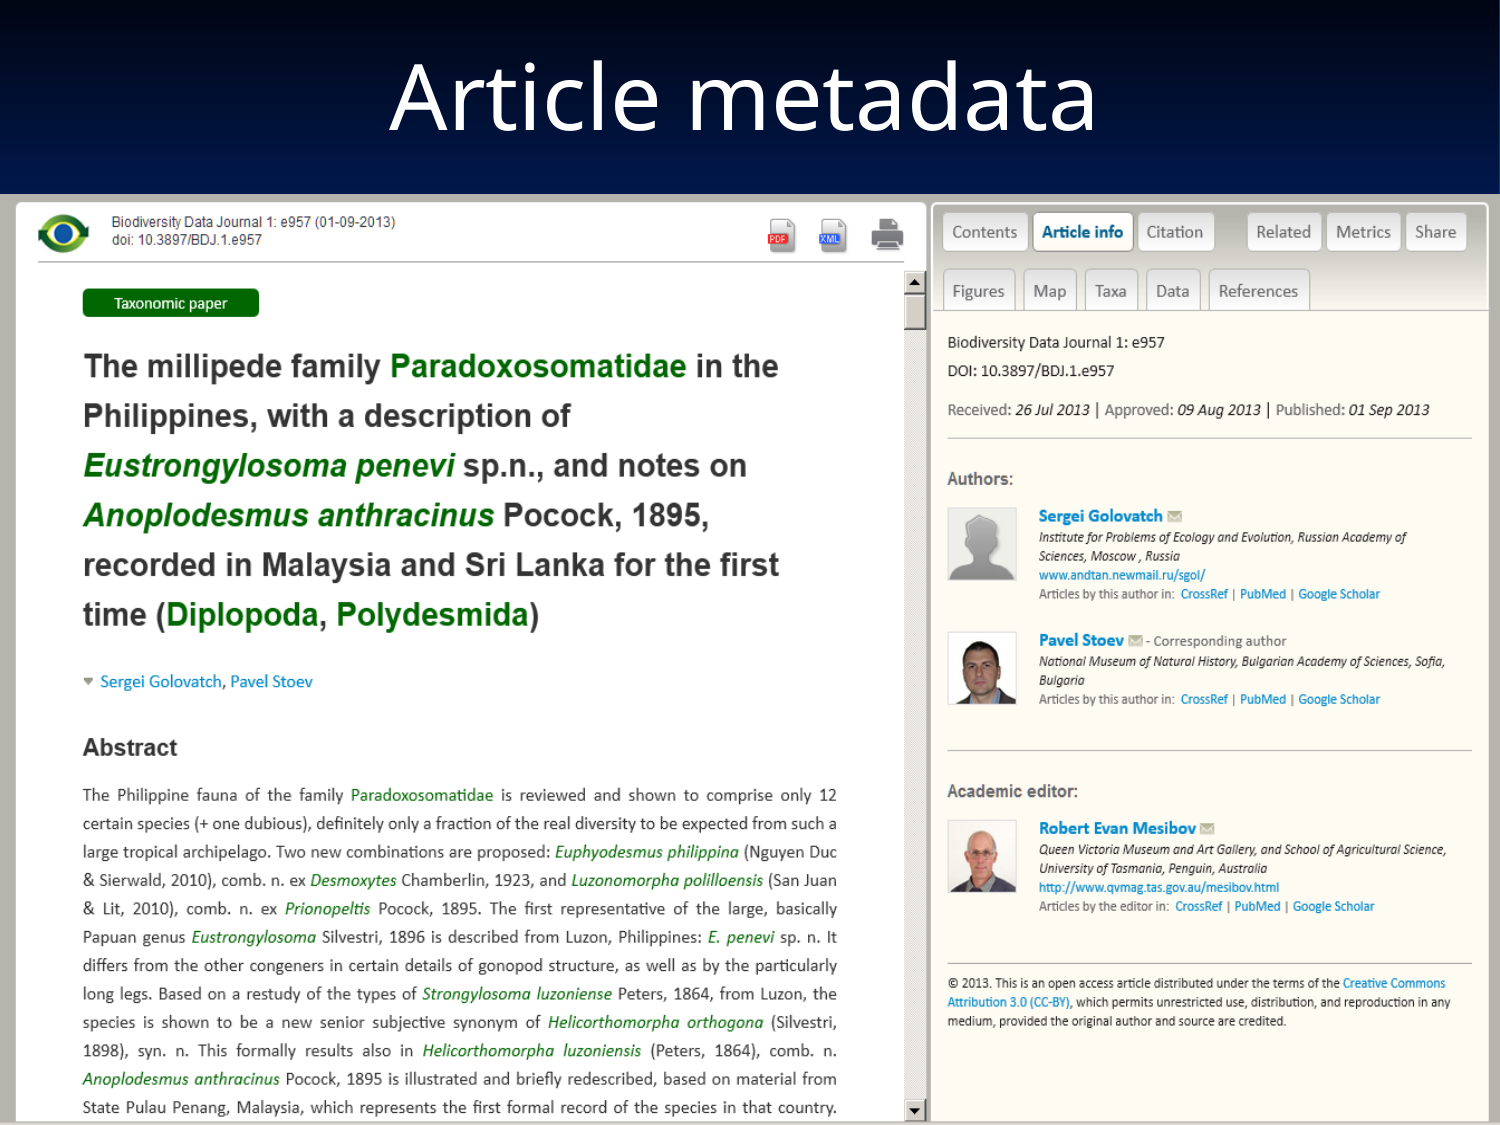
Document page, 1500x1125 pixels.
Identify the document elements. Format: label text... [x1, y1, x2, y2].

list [0, 194, 1500, 1125]
title Article metadata [69, 0, 1421, 188]
